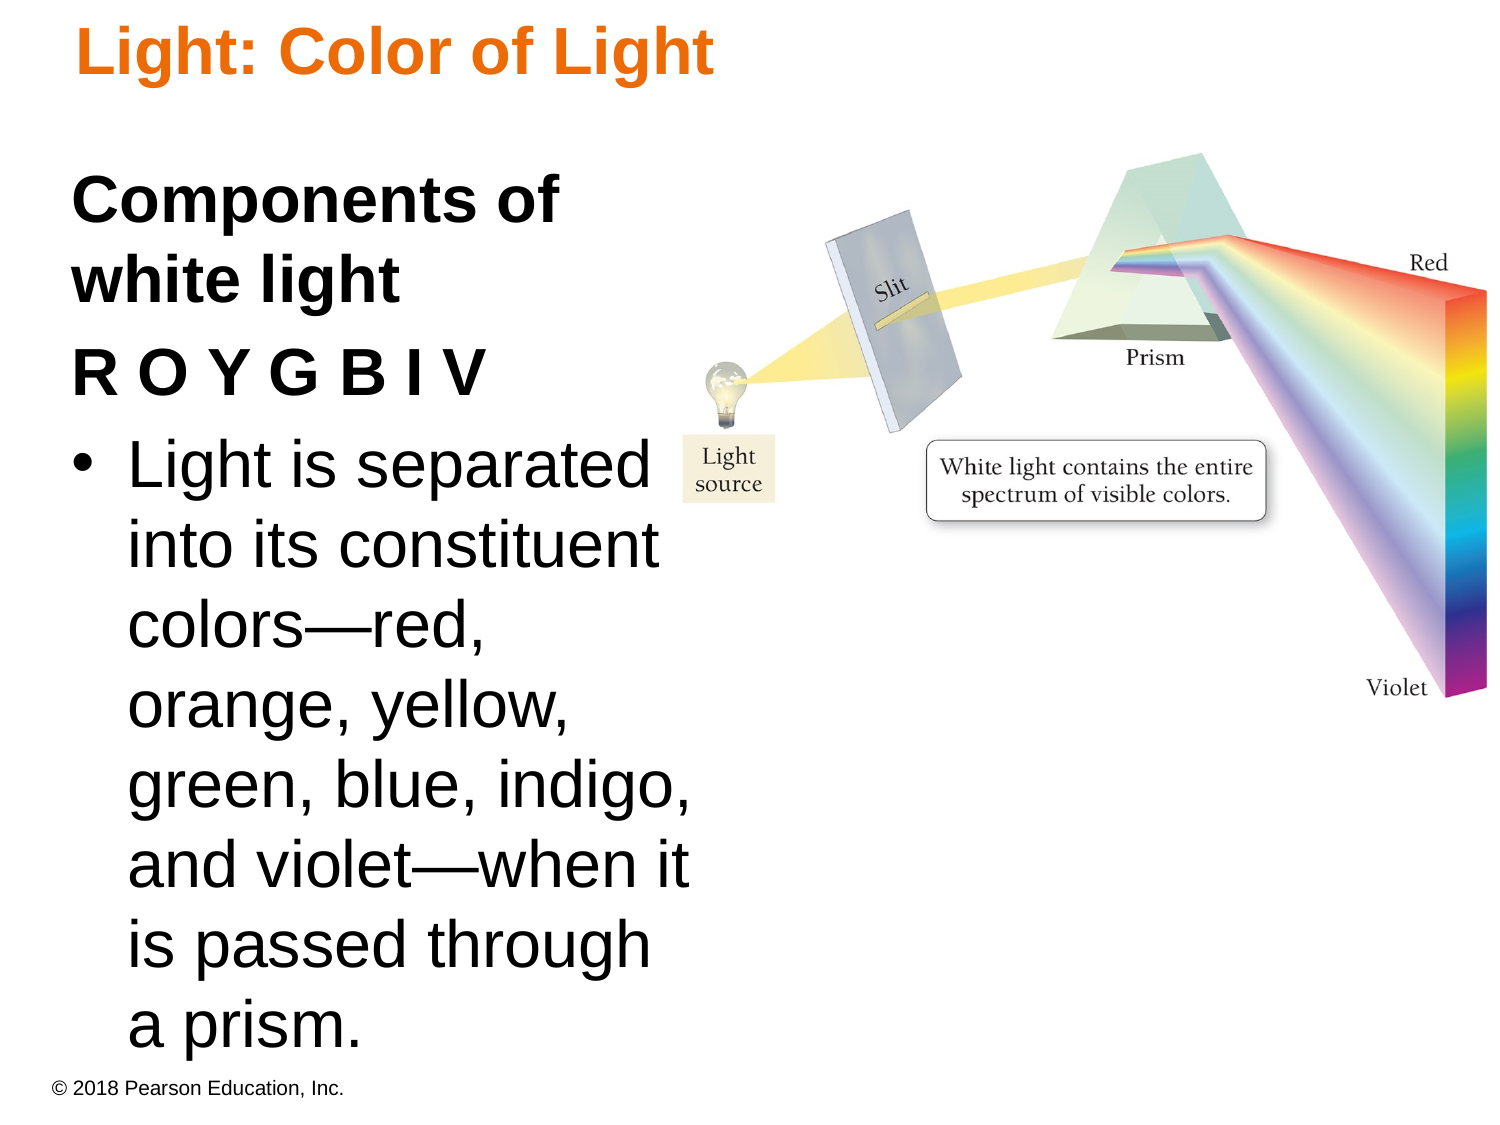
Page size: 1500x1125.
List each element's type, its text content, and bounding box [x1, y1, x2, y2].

list Components of white light R O Y G B I V Light is separated into its constituent colors—red, orange, yellow, green, blue, indigo, and violet—when it is passed through a prism. [56, 148, 715, 1078]
picture [676, 146, 1493, 701]
title Light: Color of Light [0, 0, 1500, 203]
